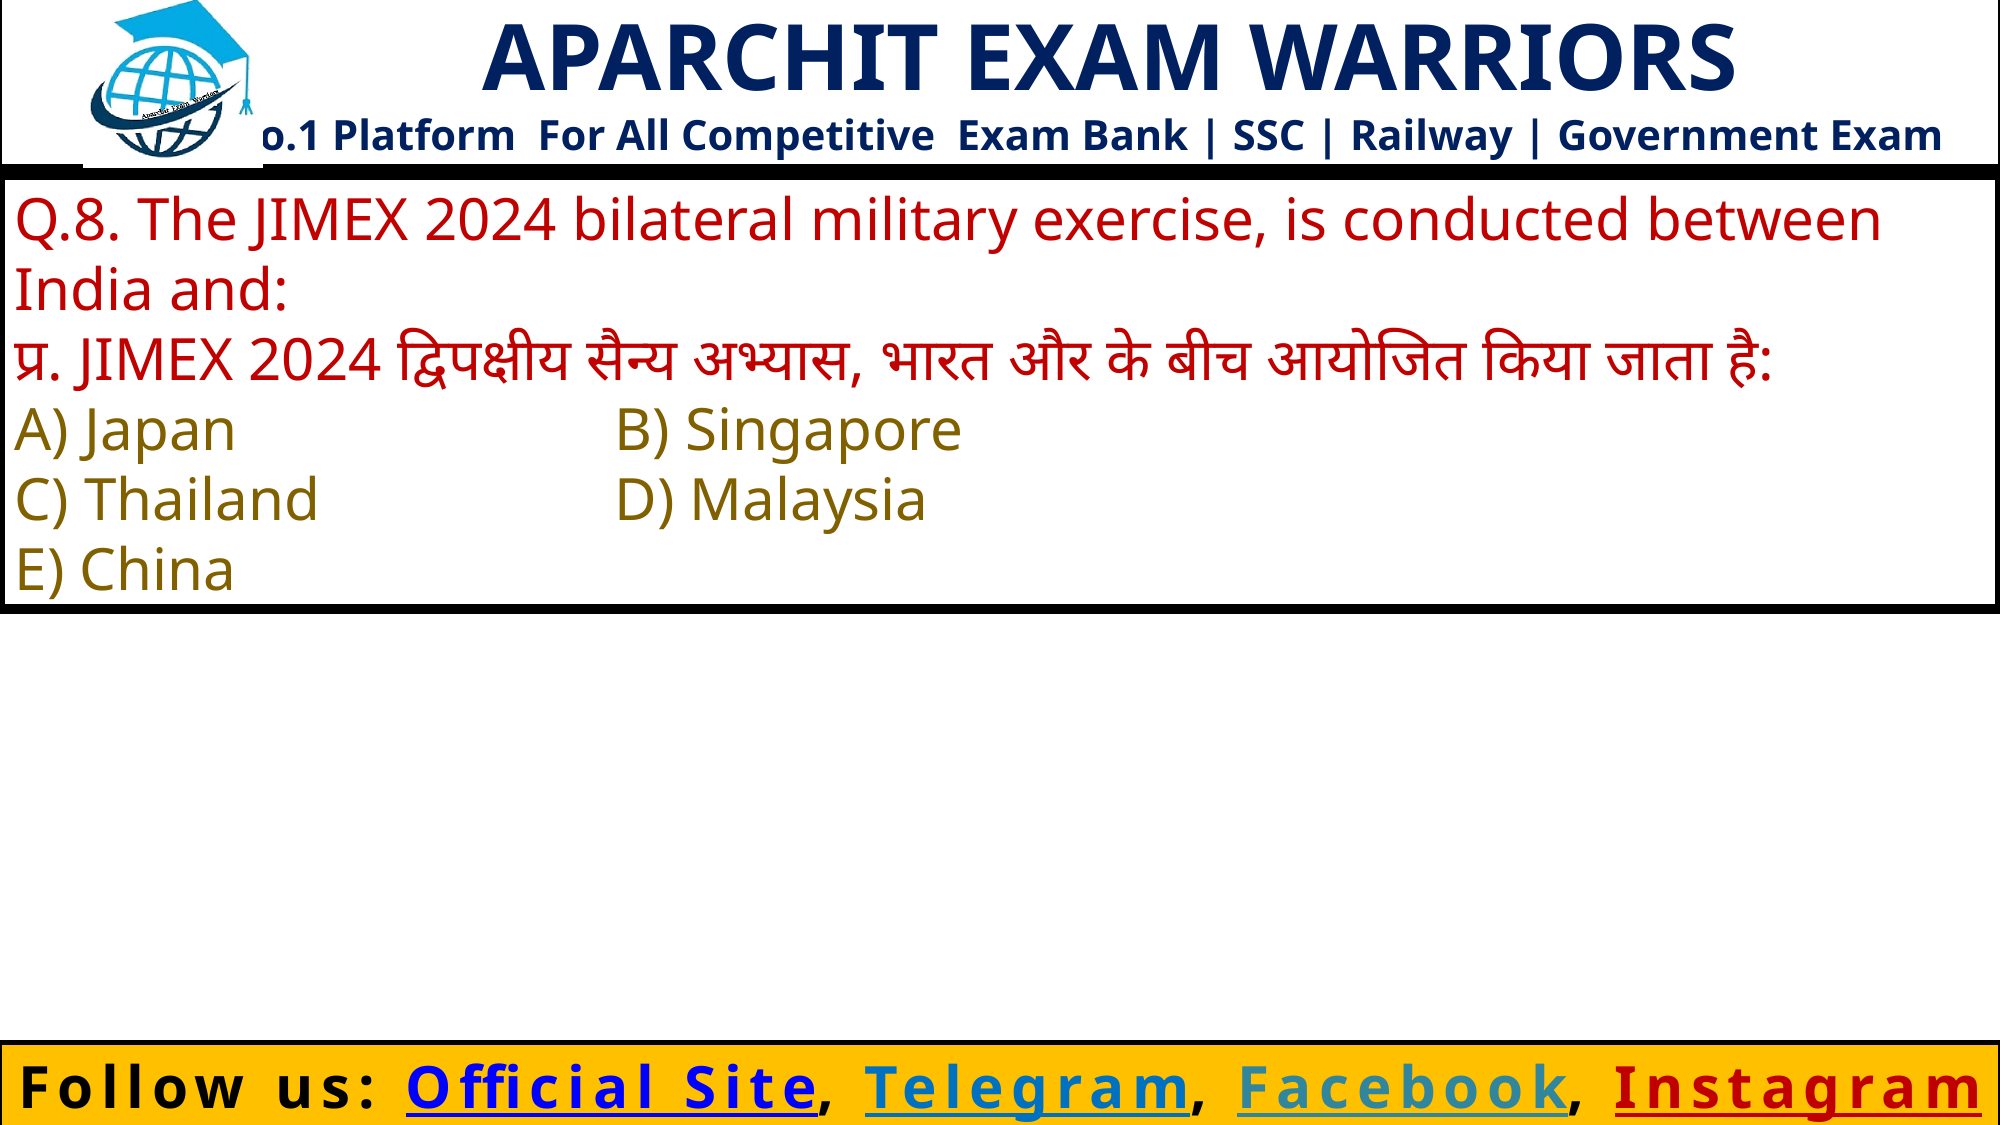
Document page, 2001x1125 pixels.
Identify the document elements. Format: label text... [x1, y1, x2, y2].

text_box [0, 0, 2000, 175]
text_box Follow us: Official Site, Telegram, Facebook, Instagram [0, 1042, 2000, 1125]
text_box Q.8. The JIMEX 2024 bilateral military exercise, is conducted between India and: प्र. JIMEX 2024 द्विपक्षीय सैन्य अभ्यास, भारत और के बीच आयोजित किया जाता है: A) Japan B) Singapore C) Thailand D) Malaysia E) China [0, 184, 2000, 610]
